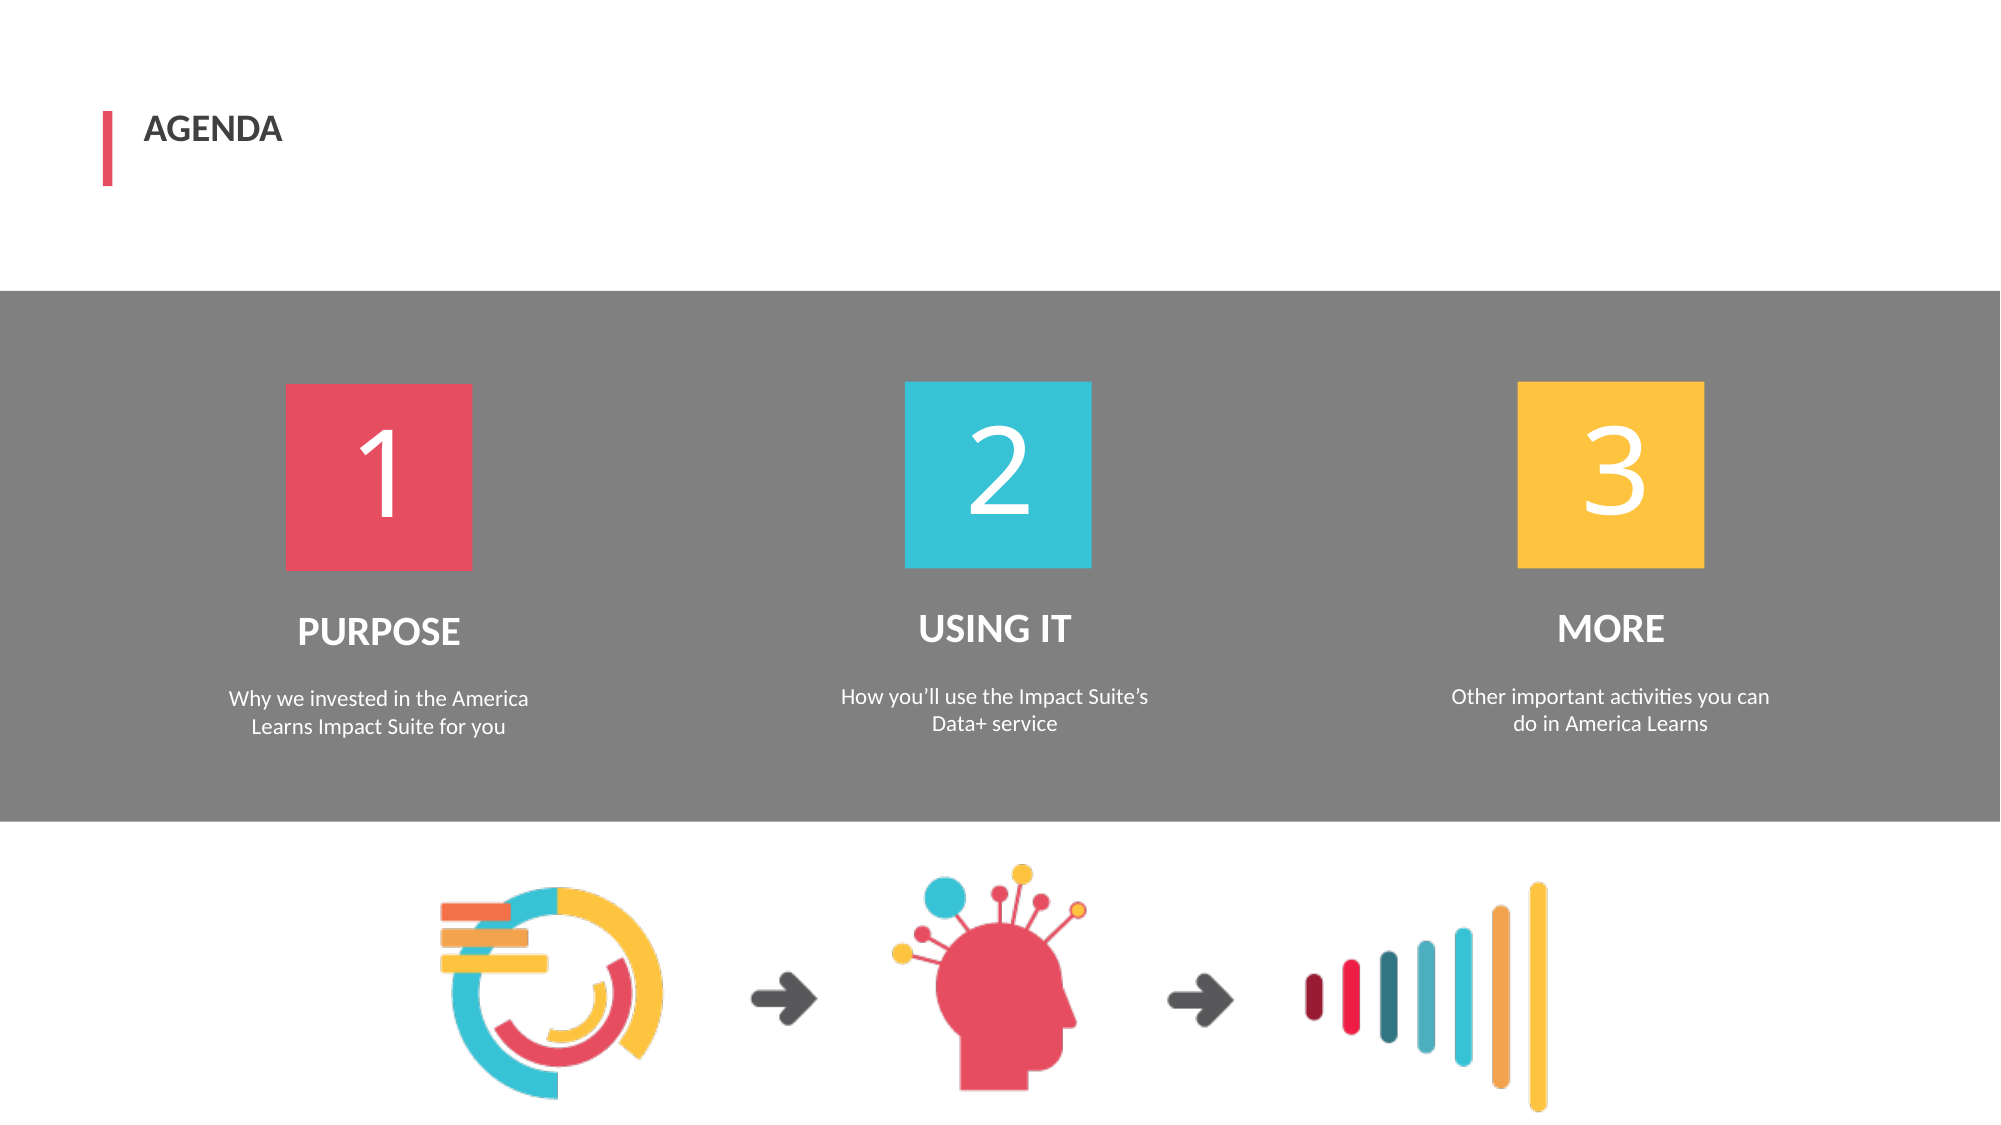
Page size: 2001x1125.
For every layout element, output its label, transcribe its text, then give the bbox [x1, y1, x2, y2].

text_box [1517, 381, 1705, 569]
picture [411, 852, 1579, 1120]
text_box 2 [906, 385, 1095, 547]
text_box Why we invested in the America Learns Impact Suite for you [199, 676, 560, 747]
text_box 1 [290, 387, 479, 550]
text_box [0, 290, 2000, 823]
text_box How you’ll use the Impact Suite’s Data+ service [814, 673, 1176, 744]
text_box Other important activities you can do in America Learns [1430, 673, 1791, 744]
text_box PURPOSE [270, 596, 489, 662]
text_box [904, 381, 1093, 569]
text_box 3 [1522, 385, 1711, 547]
text_box AGENDA [128, 94, 572, 157]
text_box [102, 110, 113, 187]
text_box [285, 383, 473, 572]
text_box MORE [1502, 593, 1721, 659]
text_box USING IT [886, 593, 1105, 659]
